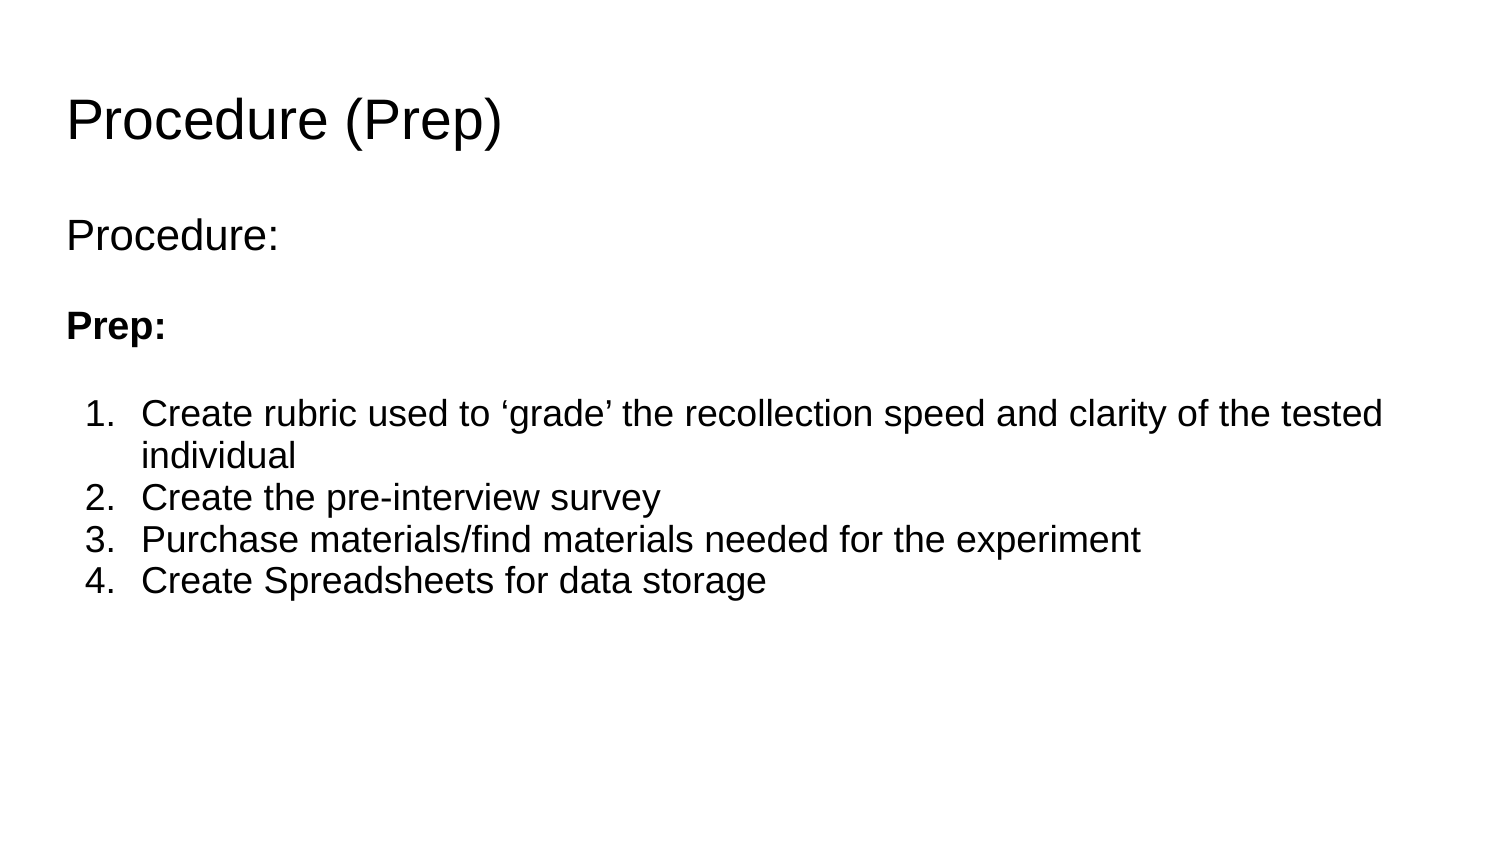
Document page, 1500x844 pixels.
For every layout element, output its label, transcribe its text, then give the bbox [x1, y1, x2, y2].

title Procedure (Prep) [51, 72, 1449, 167]
list Procedure: Prep: Create rubric used to ‘grade’ the recollection speed and clarity of the tested individual Create the pre-interview survey Purchase materials/find materials needed for the experiment Create Spreadsheets for data storage [51, 189, 1449, 750]
